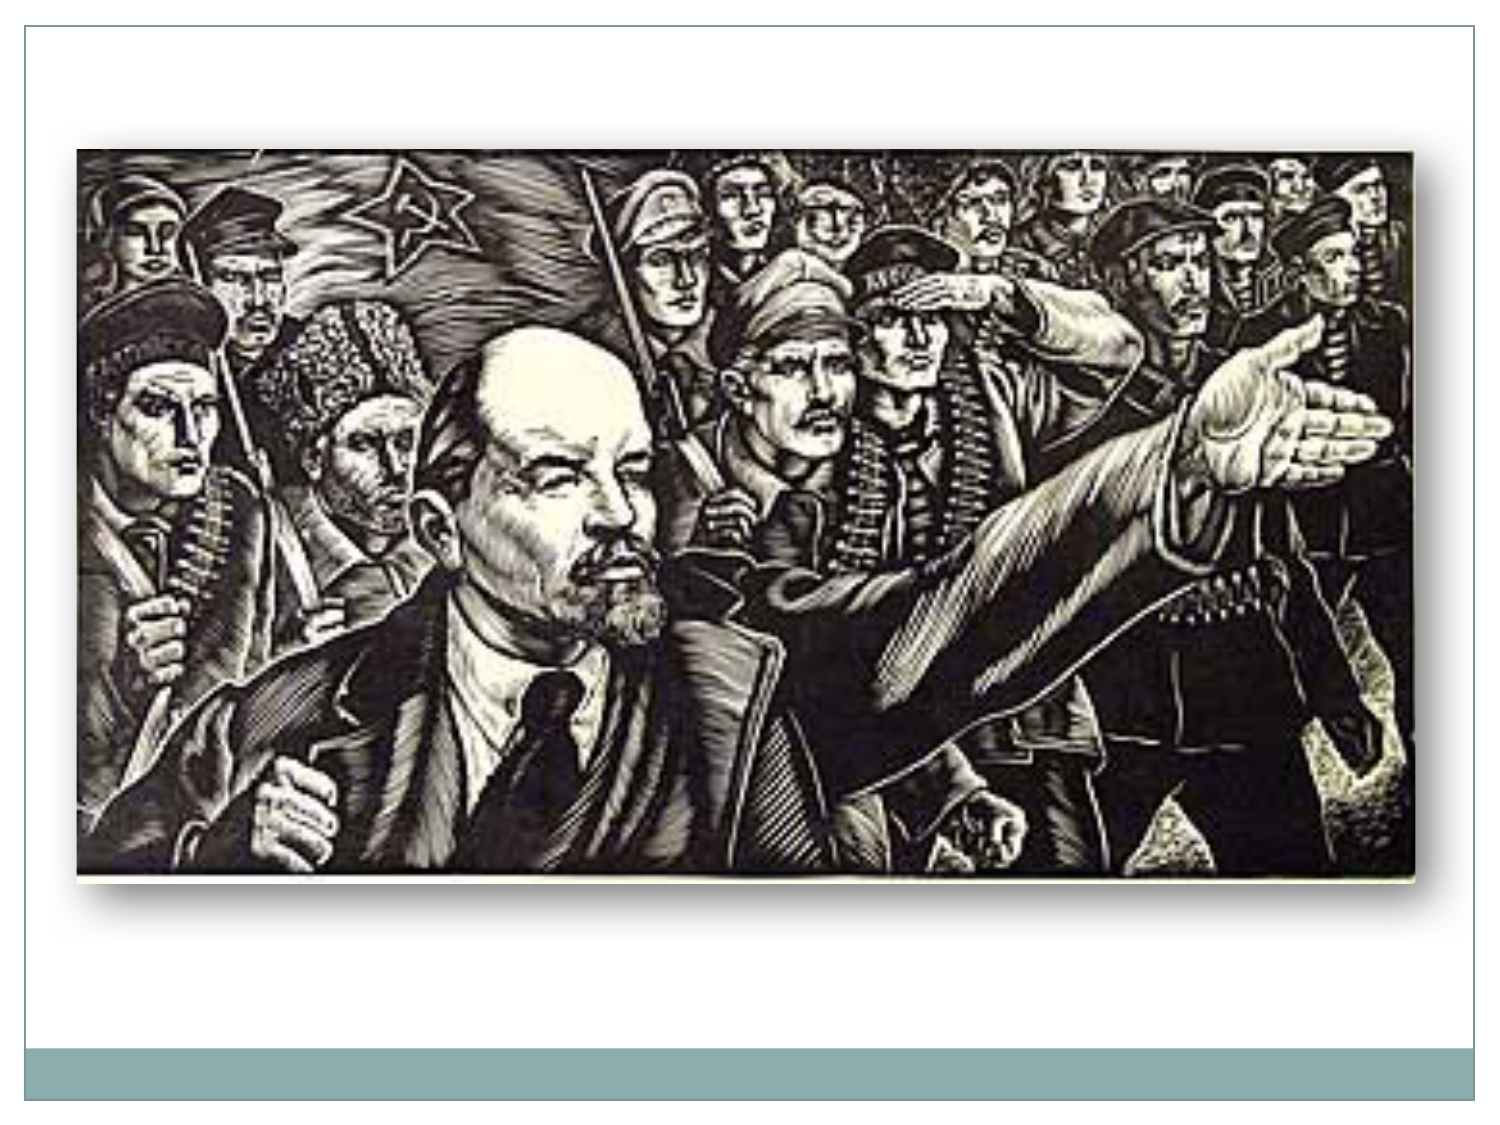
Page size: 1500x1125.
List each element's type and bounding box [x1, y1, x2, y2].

picture [76, 148, 1416, 884]
